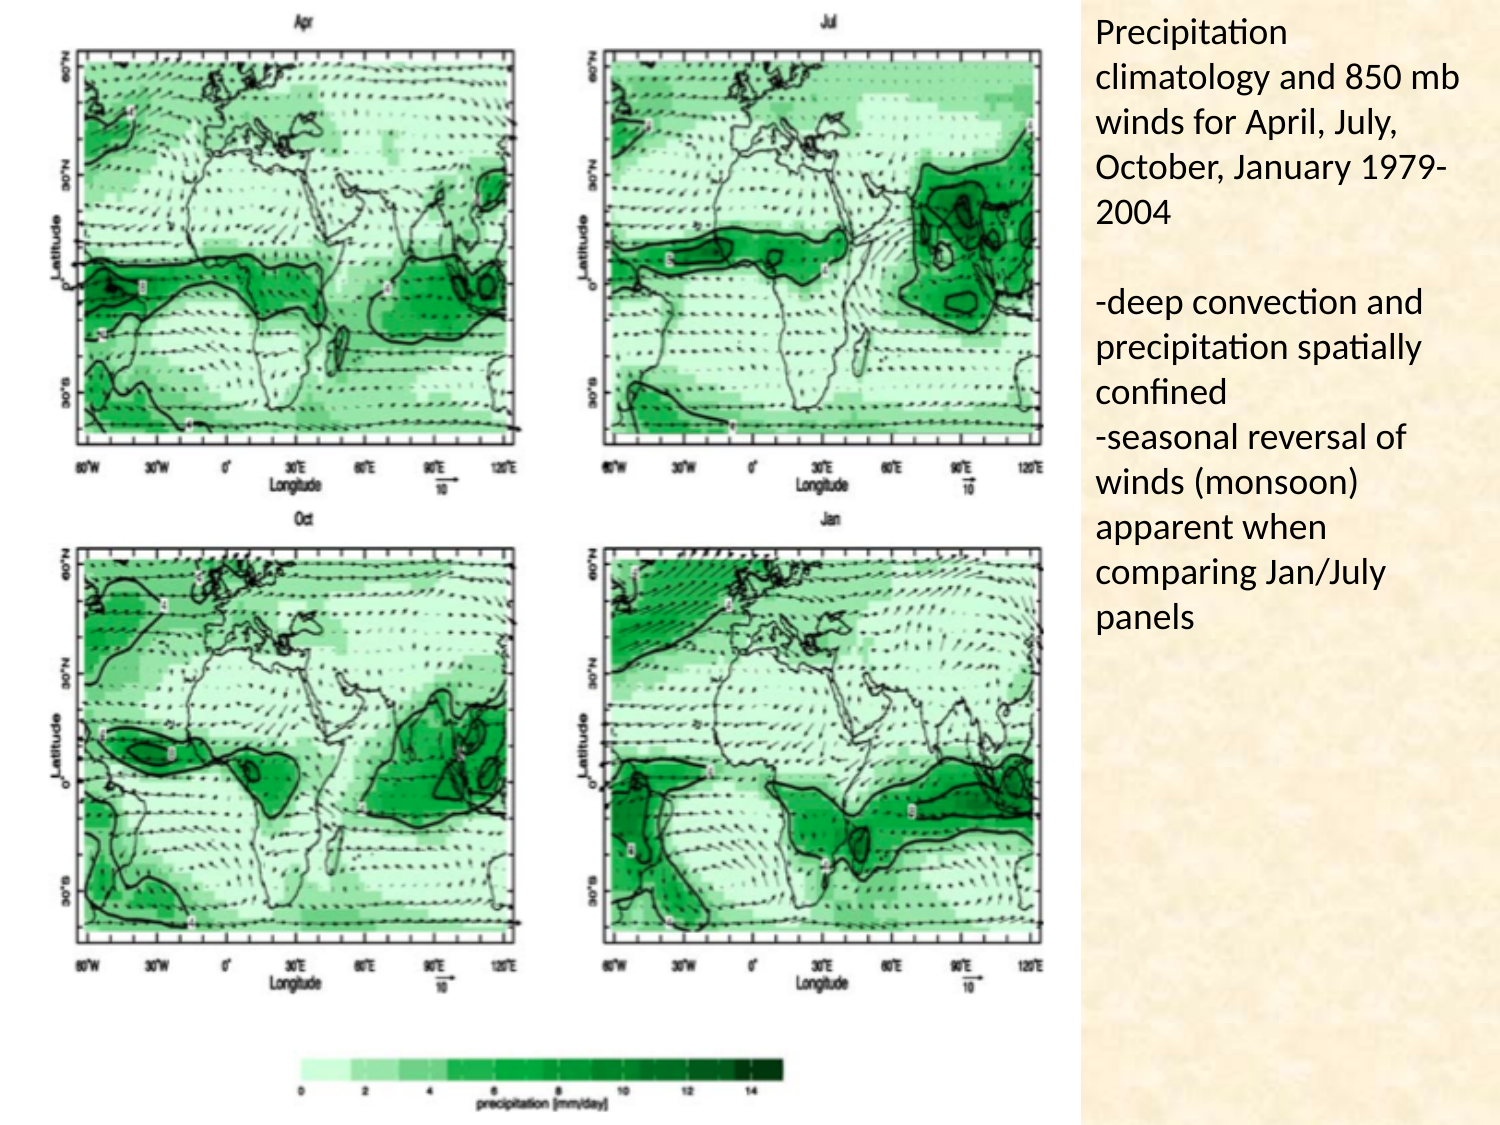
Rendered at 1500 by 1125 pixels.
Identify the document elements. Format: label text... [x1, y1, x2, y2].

text_box Precipitation climatology and 850 mb winds for April, July, October, January 1979-2004 -deep convection and precipitation spatially confined -seasonal reversal of winds (monsoon) apparent when comparing Jan/July panels [1083, 0, 1481, 735]
picture [0, 0, 1500, 1125]
